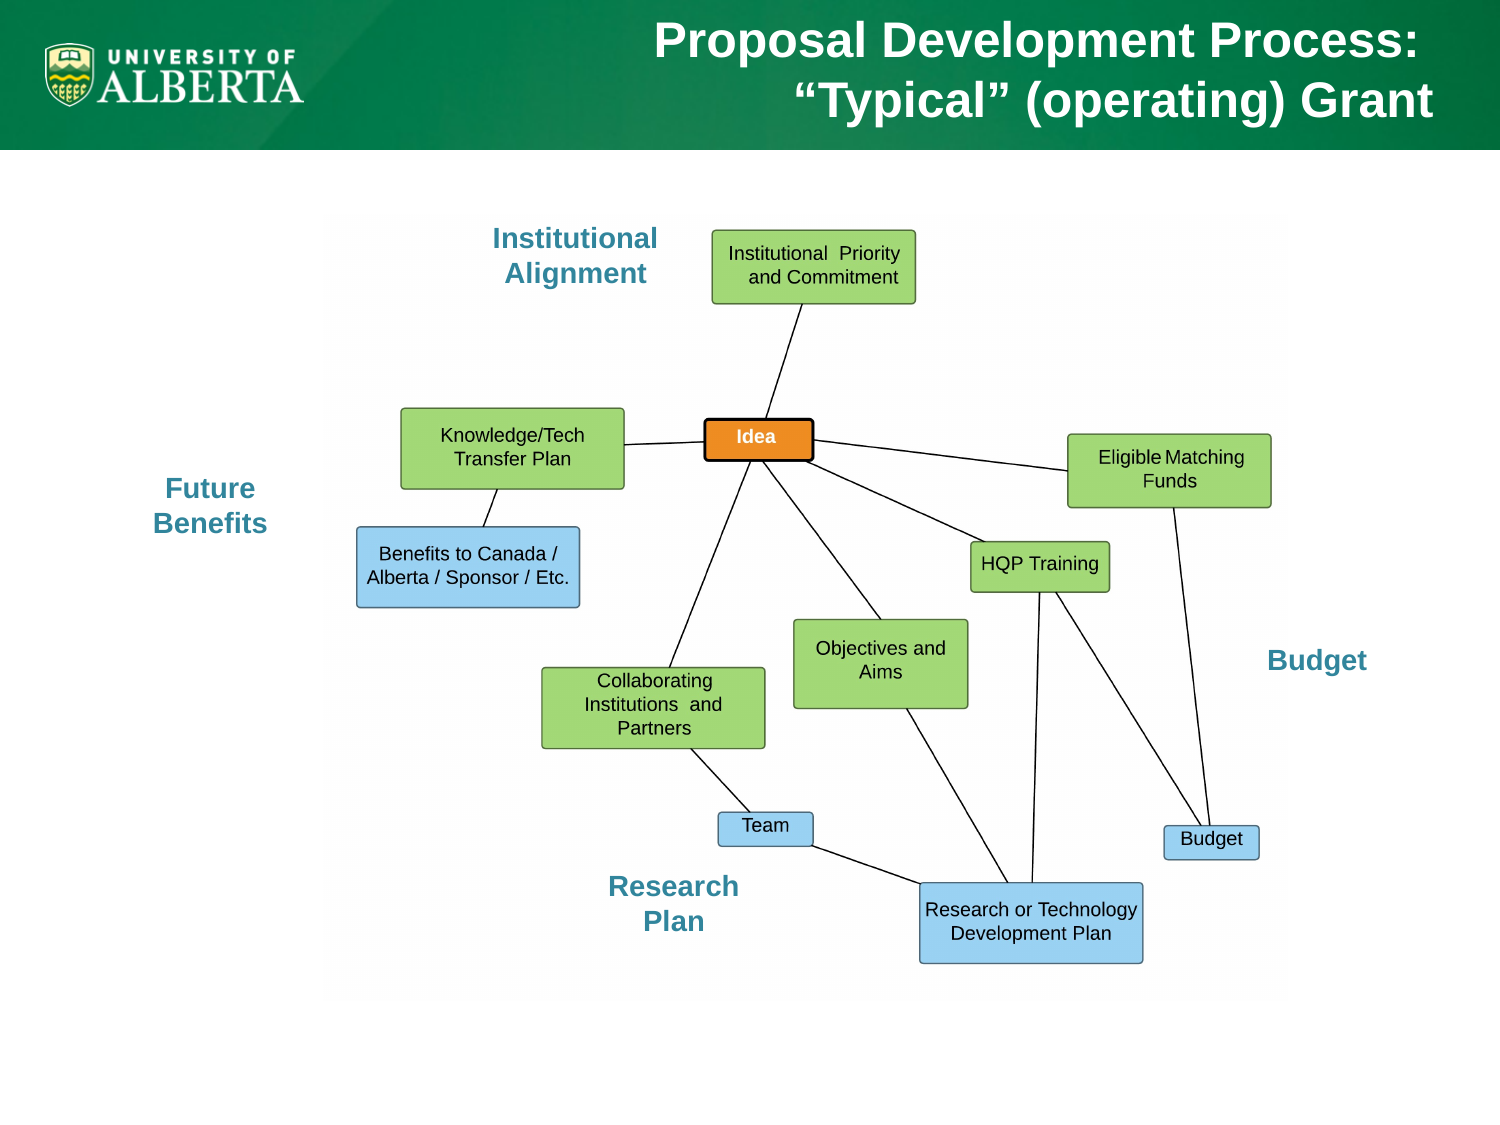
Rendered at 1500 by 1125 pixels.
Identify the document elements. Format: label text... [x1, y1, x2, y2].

picture [0, 0, 1500, 150]
text_box Future Benefits [97, 462, 318, 548]
text_box Budget [1292, 633, 1427, 684]
title Proposal Development Process: “Typical” (operating) Grant [398, 0, 1449, 138]
picture [323, 214, 1288, 1001]
